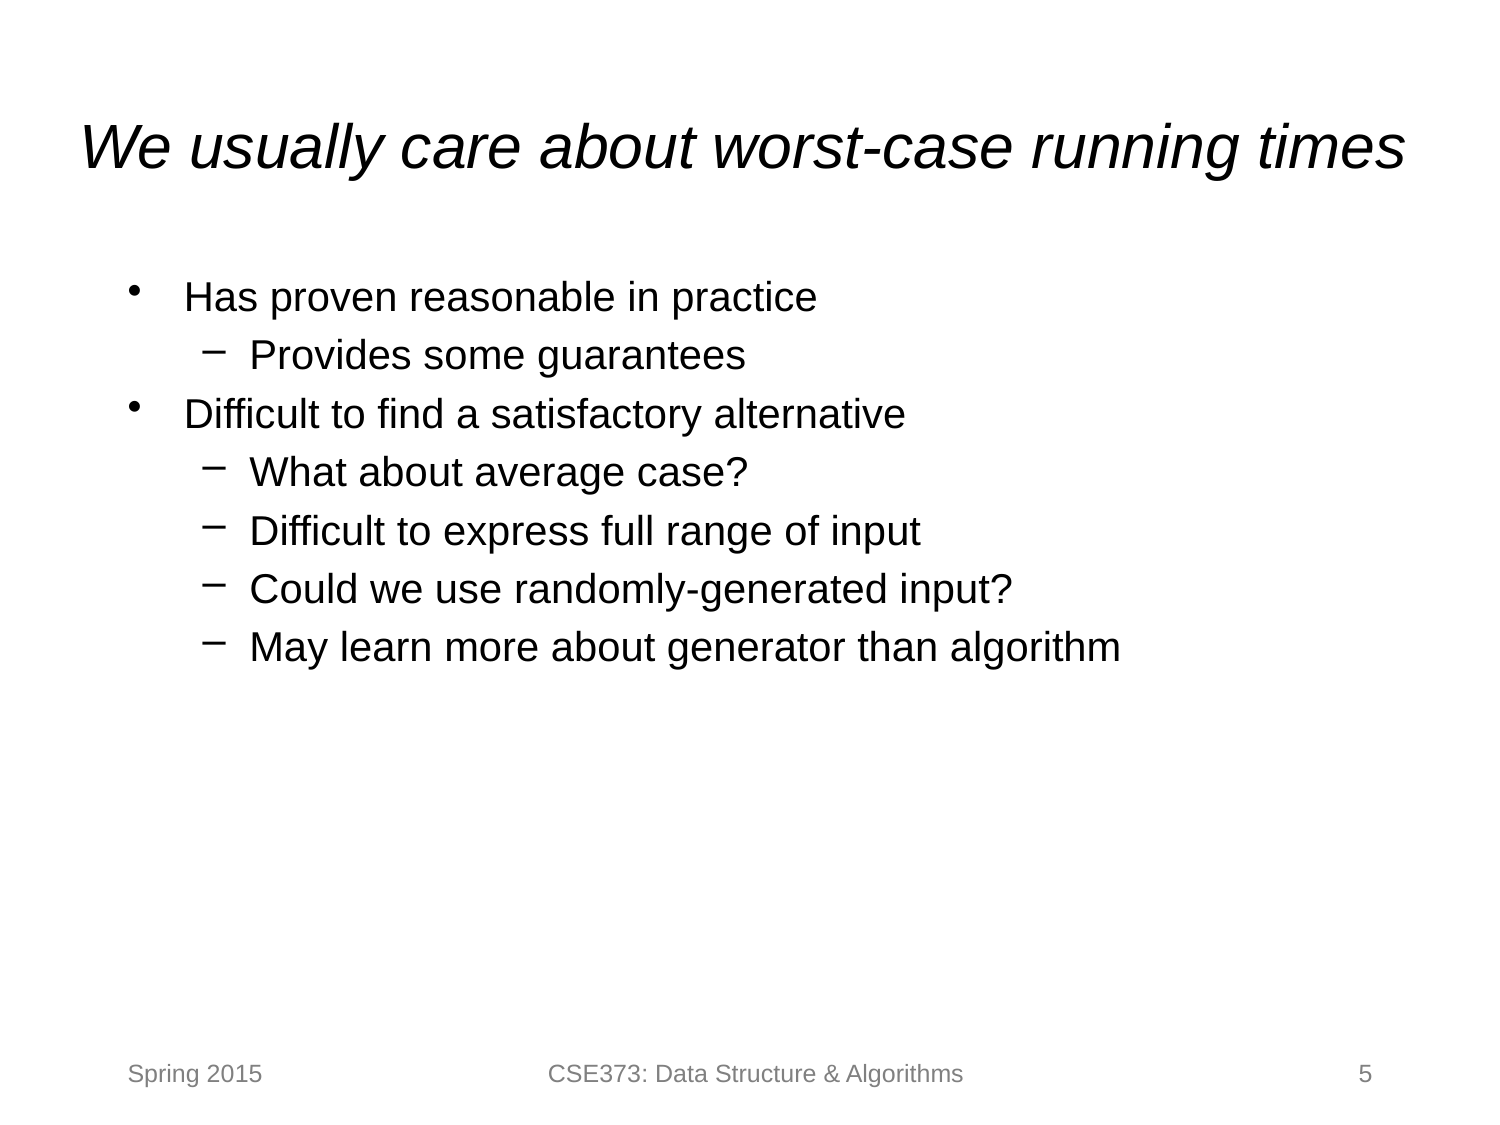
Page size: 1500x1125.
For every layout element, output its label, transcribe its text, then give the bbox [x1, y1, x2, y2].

slide_number Spring 2015 [112, 1049, 426, 1125]
title We usually care about worst-case running times [12, 49, 1476, 238]
footer CSE373: Data Structure & Algorithms [474, 1049, 1038, 1125]
list Has proven reasonable in practice Provides some guarantees Difficult to find a satisfactory alternative What about average case? Difficult to express full range of input Could we use randomly-generated input? May learn more about generator than algorithm [112, 262, 1388, 1001]
slide_number 5 [1074, 1049, 1388, 1125]
